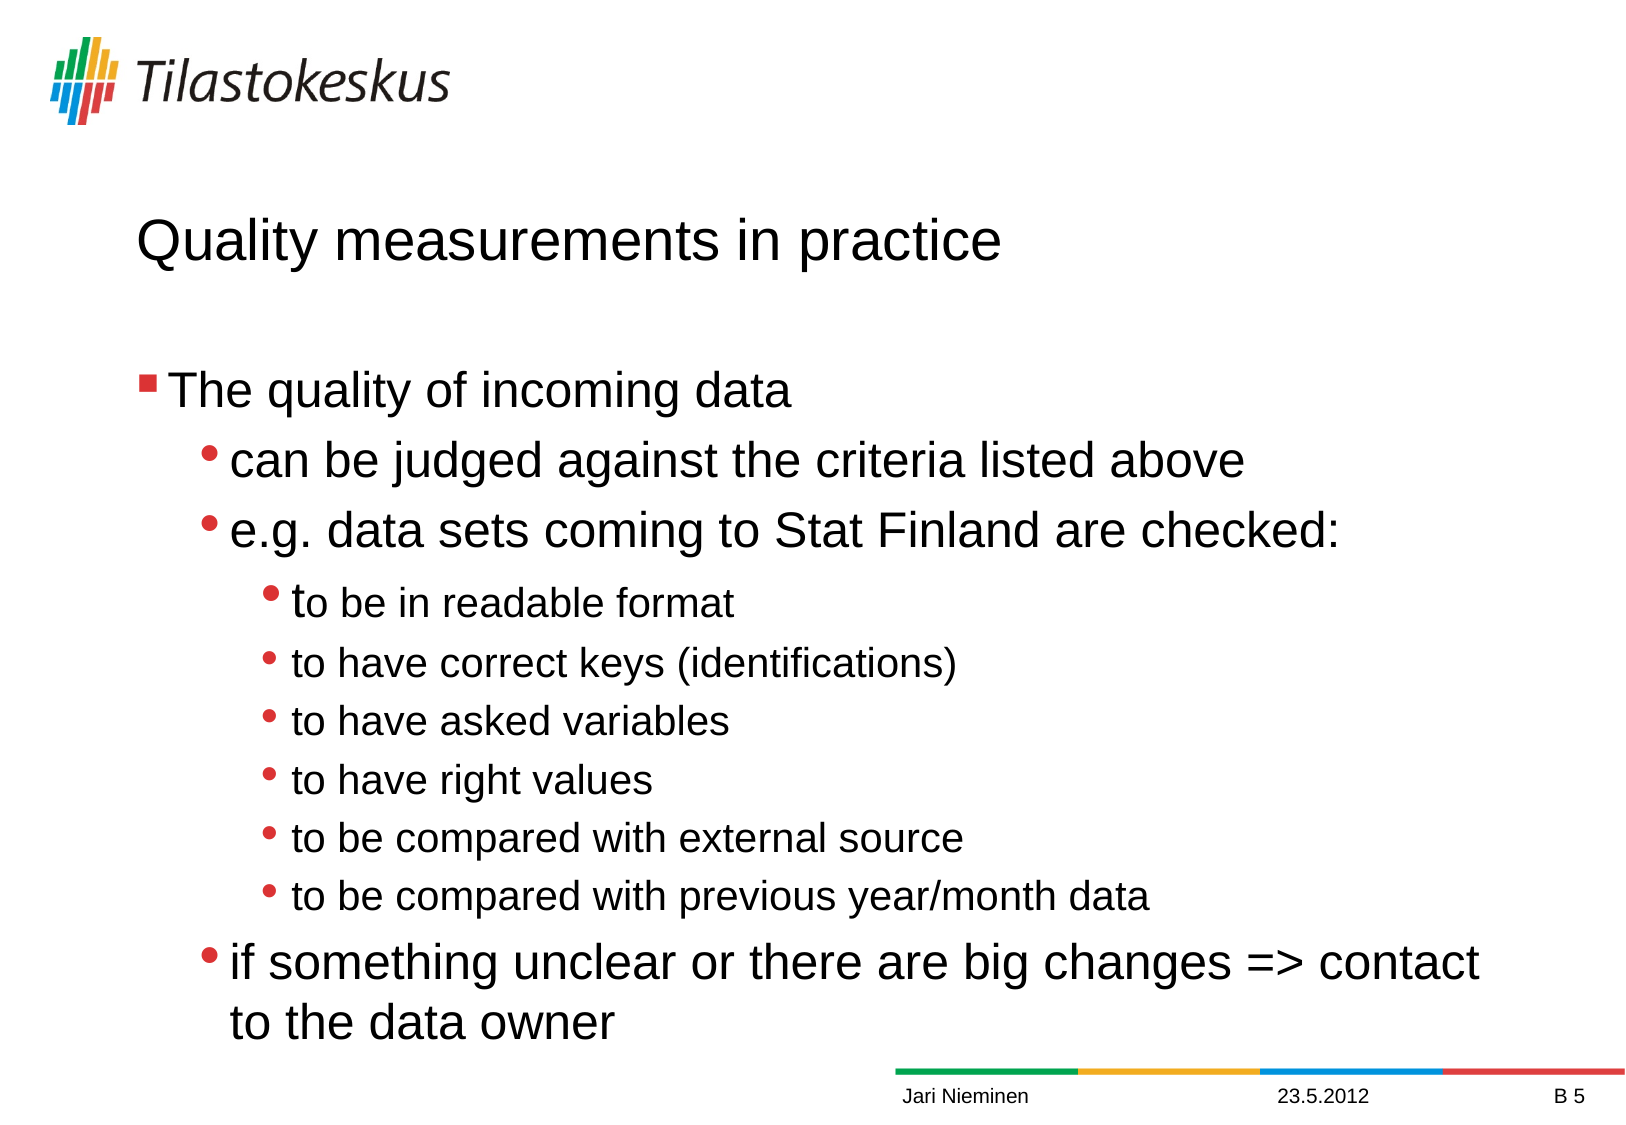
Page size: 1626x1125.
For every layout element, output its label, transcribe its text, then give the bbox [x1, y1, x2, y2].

title Quality measurements in practice [121, 137, 1504, 338]
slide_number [1262, 1074, 1509, 1125]
list The quality of incoming data can be judged against the criteria listed above e.g. data sets coming to Stat Finland are checked: to be in readable format to have correct keys (identifications) to have asked variables to have right values to be compared with external source to be compared with previous year/month data if something unclear or there are big changes => contact to the data owner [121, 349, 1504, 1001]
footer Jari Nieminen [887, 1074, 1251, 1125]
slide_number B 5 [1509, 1074, 1601, 1125]
picture [50, 37, 450, 125]
